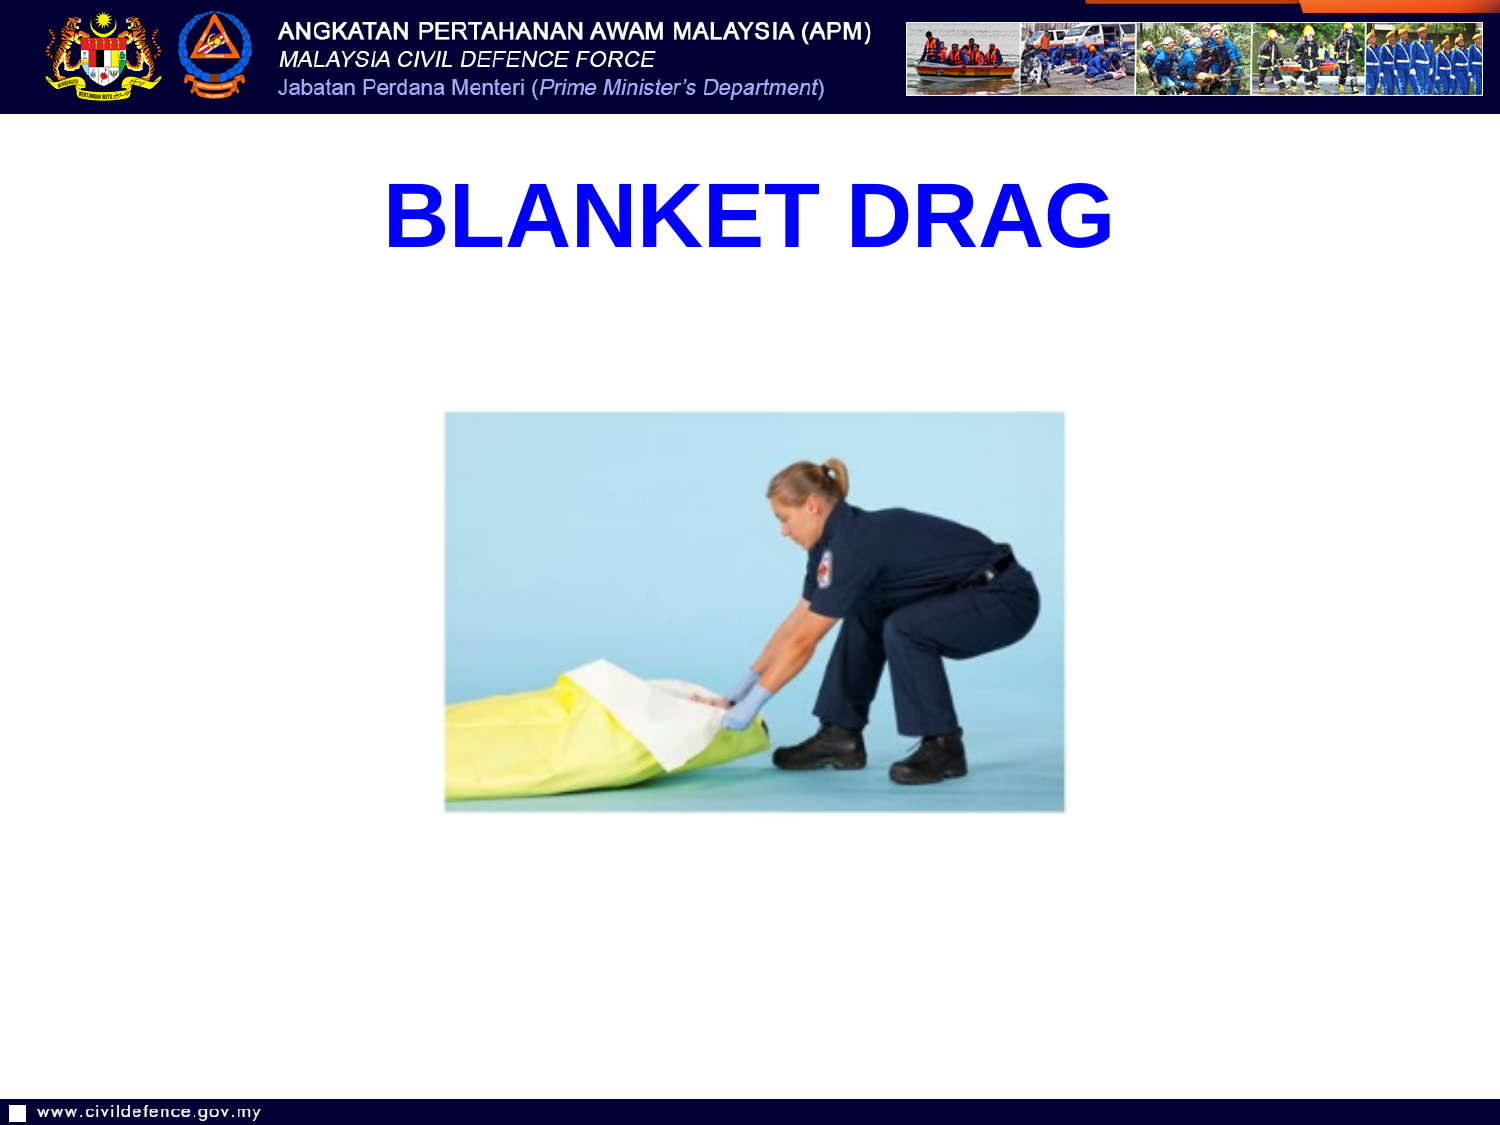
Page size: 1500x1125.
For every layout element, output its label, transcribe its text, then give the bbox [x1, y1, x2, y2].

picture [0, 274, 1500, 1125]
text_box BLANKET DRAG [0, 148, 1500, 274]
picture [0, 0, 1500, 148]
